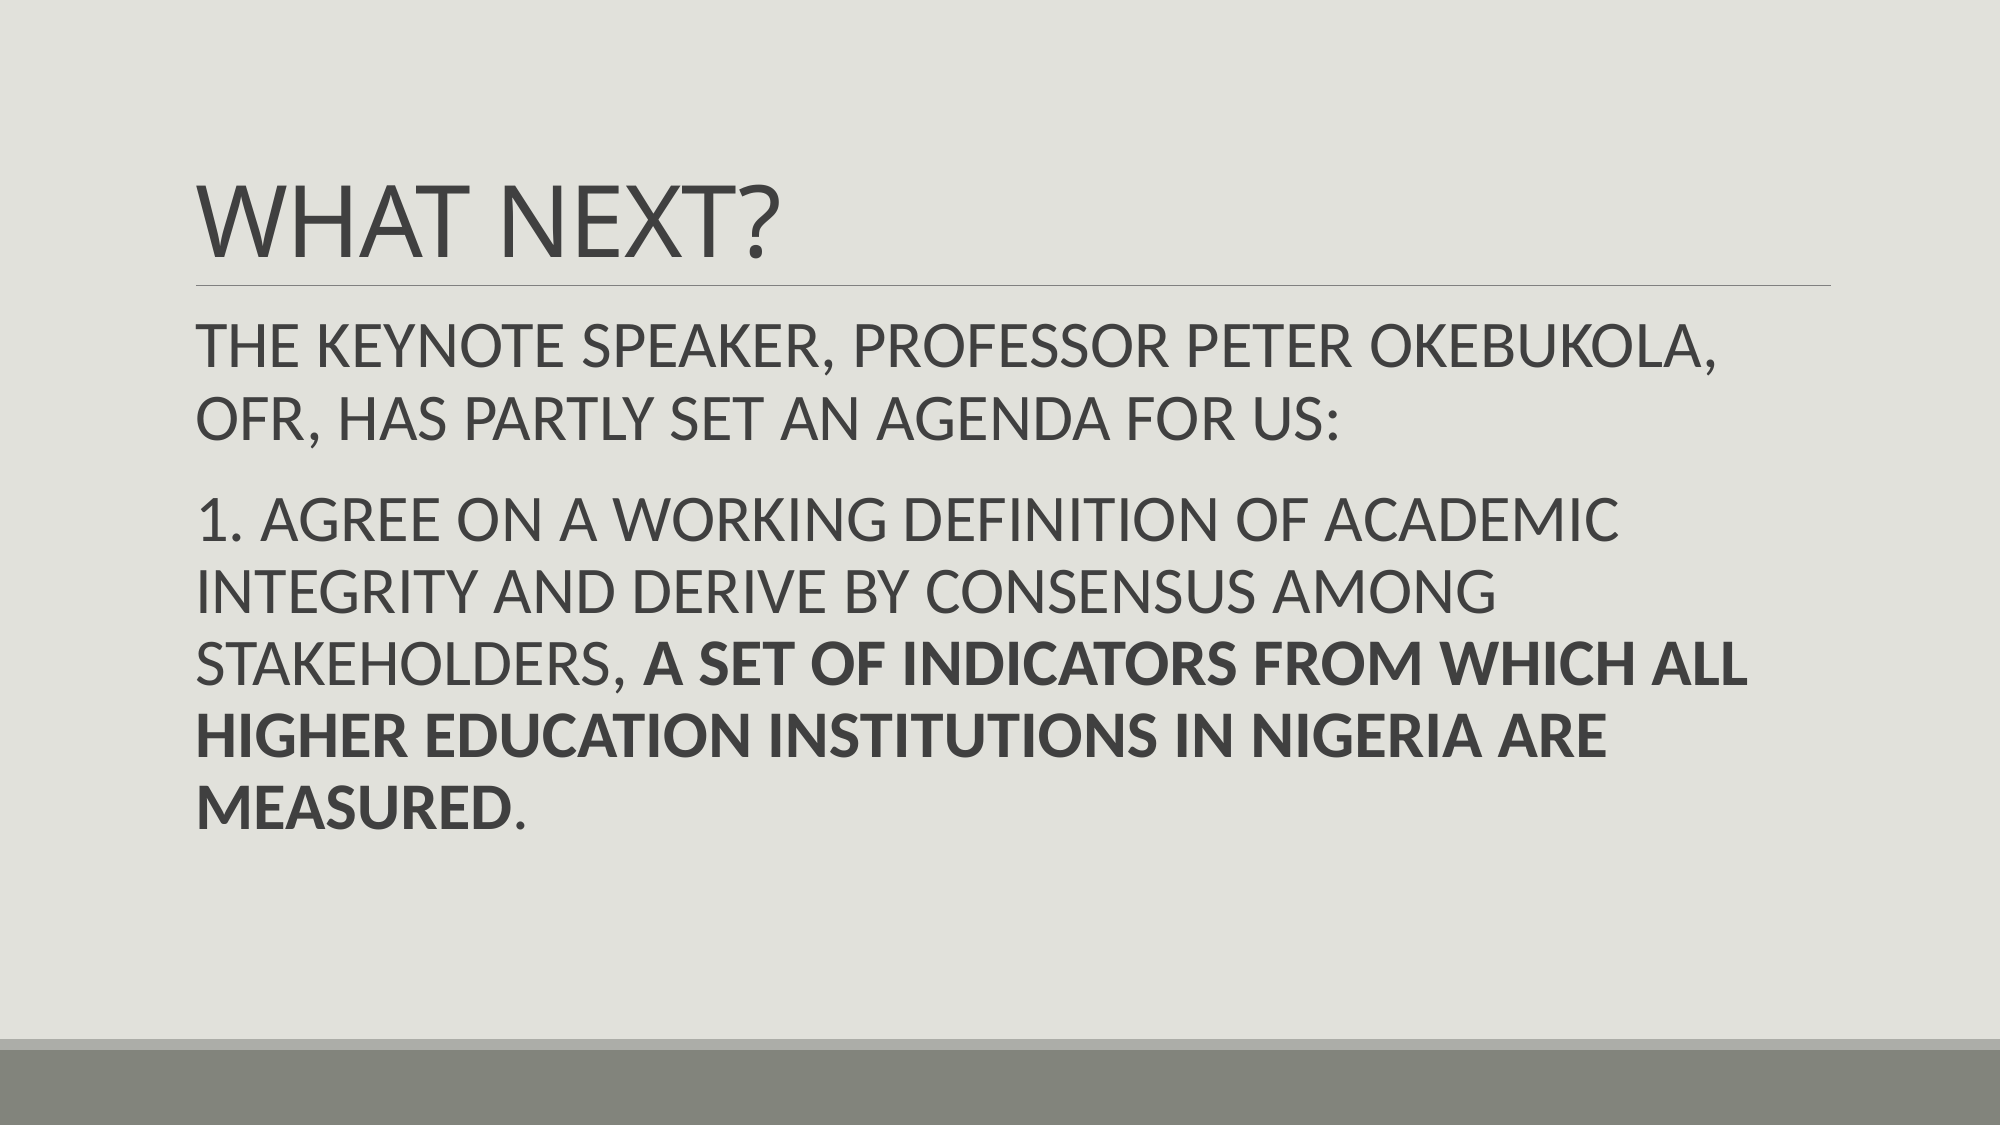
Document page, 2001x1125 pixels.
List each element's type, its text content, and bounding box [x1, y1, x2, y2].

title WHAT NEXT? [180, 47, 1830, 285]
list THE KEYNOTE SPEAKER, PROFESSOR PETER OKEBUKOLA, OFR, HAS PARTLY SET AN AGENDA FOR US: 1. AGREE ON A WORKING DEFINITION OF ACADEMIC INTEGRITY AND DERIVE BY CONSENSUS AMONG STAKEHOLDERS, A SET OF INDICATORS FROM WHICH ALL HIGHER EDUCATION INSTITUTIONS IN NIGERIA ARE MEASURED. [180, 302, 1830, 963]
